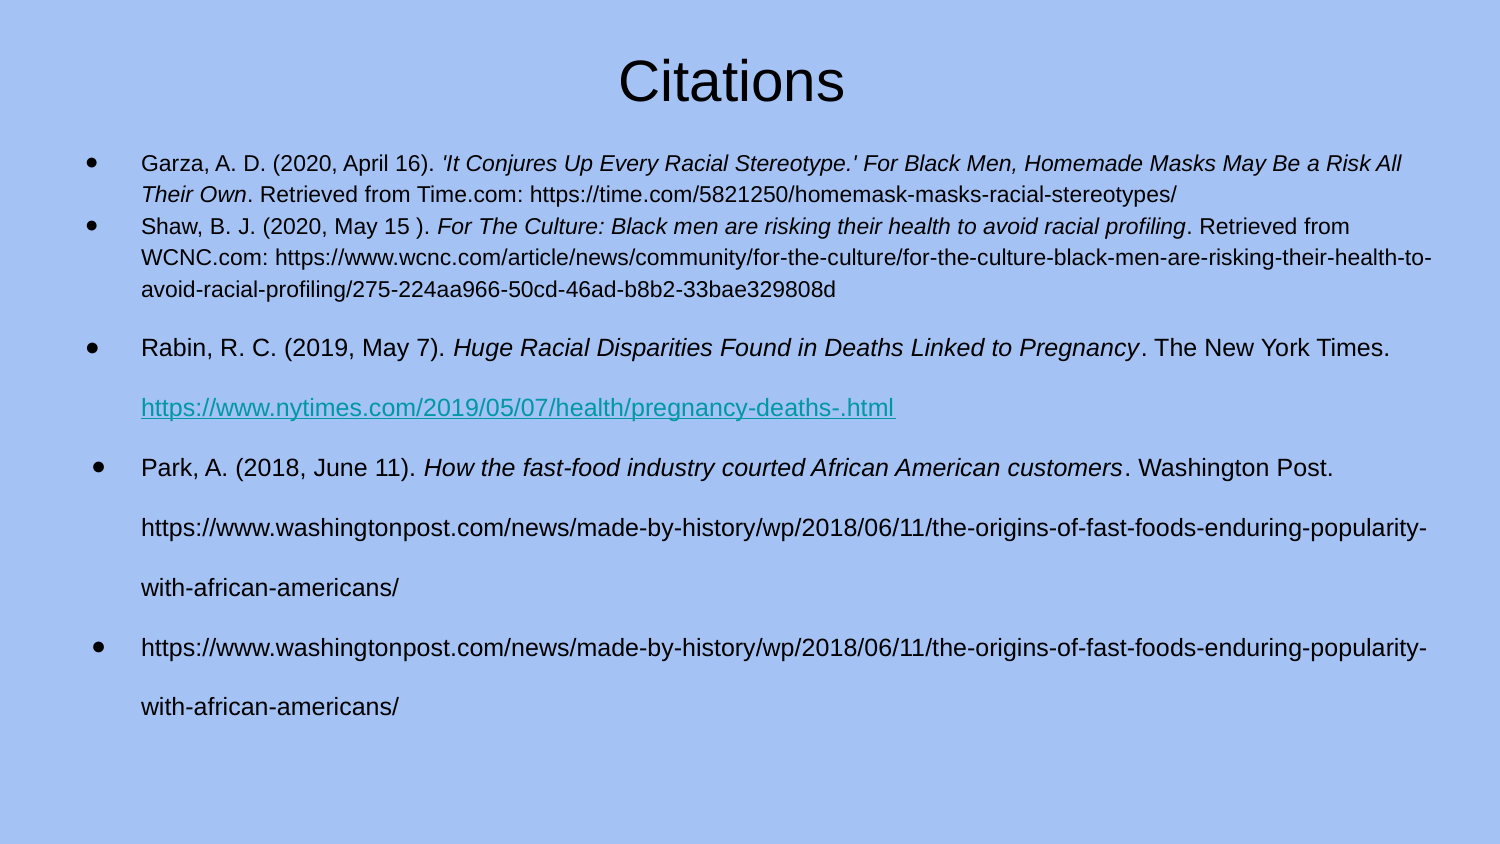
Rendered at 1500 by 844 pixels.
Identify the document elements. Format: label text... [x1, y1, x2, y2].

list Garza, A. D. (2020, April 16). 'It Conjures Up Every Racial Stereotype.' For Black Men, Homemade Masks May Be a Risk All Their Own. Retrieved from Time.com: https://time.com/5821250/homemask-masks-racial-stereotypes/ Shaw, B. J. (2020, May 15 ). For The Culture: Black men are risking their health to avoid racial profiling. Retrieved from WCNC.com: https://www.wcnc.com/article/news/community/for-the-culture/for-the-culture-black-men-are-risking-their-health-to-avoid-racial-profiling/275-224aa966-50cd-46ad-b8b2-33bae329808d Rabin, R. C. (2019, May 7). Huge Racial Disparities Found in Deaths Linked to Pregnancy. The New York Times. https://www.nytimes.com/2019/05/07/health/pregnancy-deaths-.html Park, A. (2018, June 11). How the fast-food industry courted African American customers. Washington Post. https://www.washingtonpost.com/news/made-by-history/wp/2018/06/11/the-origins-of-fast-foods-enduring-popularity-with-african-americans/ https://www.washingtonpost.com/news/made-by-history/wp/2018/06/11/the-origins-of-fast-foods-enduring-popularity-with-african-americans/ [51, 129, 1449, 844]
title Citations [51, 28, 1449, 129]
